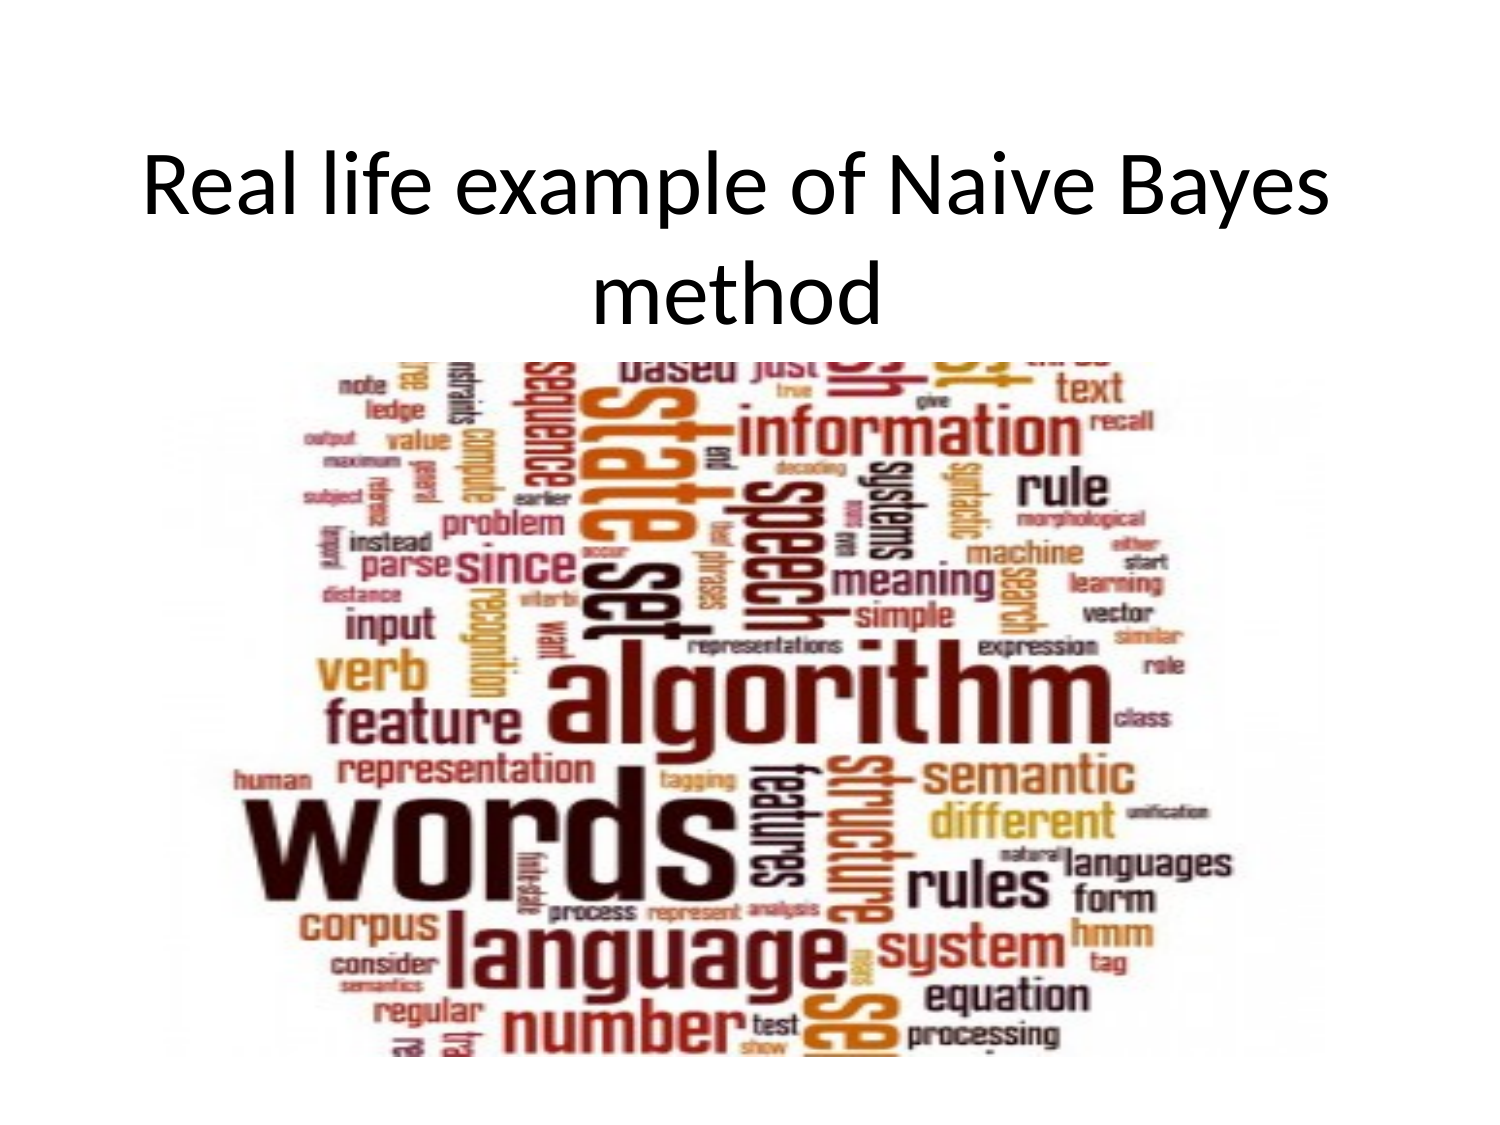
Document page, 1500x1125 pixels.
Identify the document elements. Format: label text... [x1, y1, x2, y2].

picture [162, 362, 1326, 1057]
title Real life example of Naive Bayes method [99, 112, 1375, 354]
